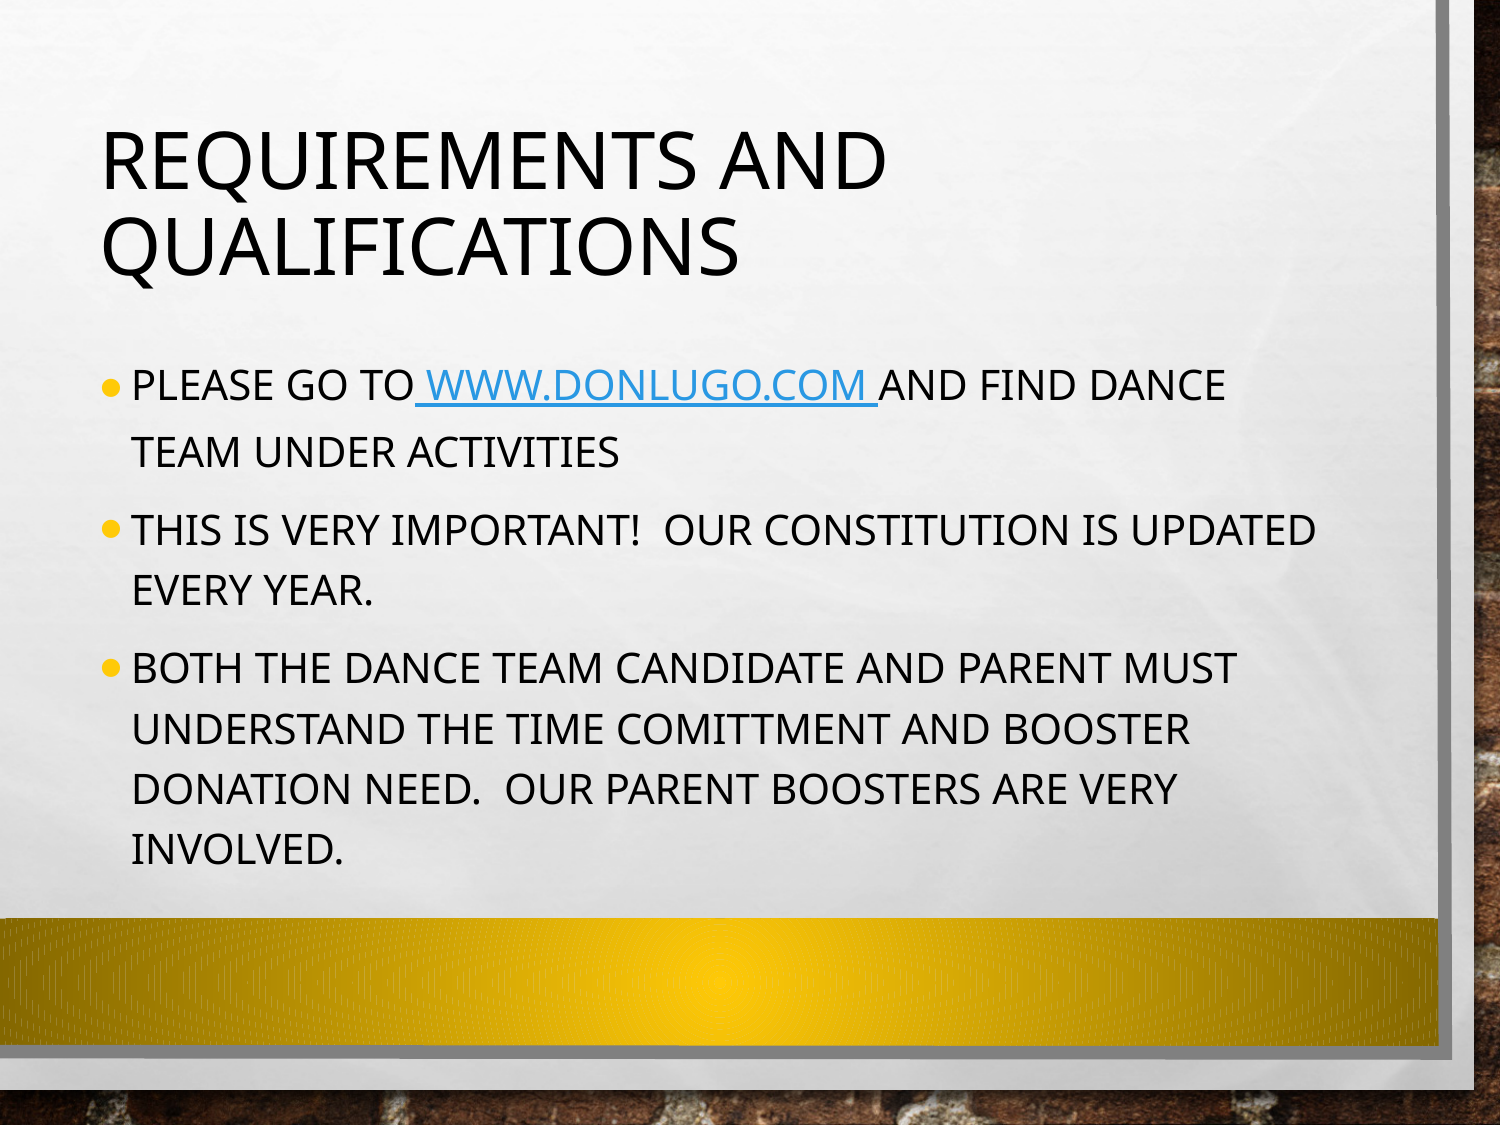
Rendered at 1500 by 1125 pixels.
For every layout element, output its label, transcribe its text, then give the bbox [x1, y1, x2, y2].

list Please go to www.donlugo.com and find dance team under activities This is very important! Our constitution is updated every year. Both the Dance team candidate and parent must understand the time comittment and booster donation need. Our parent boosters are very involved. [84, 338, 1364, 882]
picture [0, 0, 1500, 1125]
title Requirements and Qualifications [84, 112, 1364, 302]
